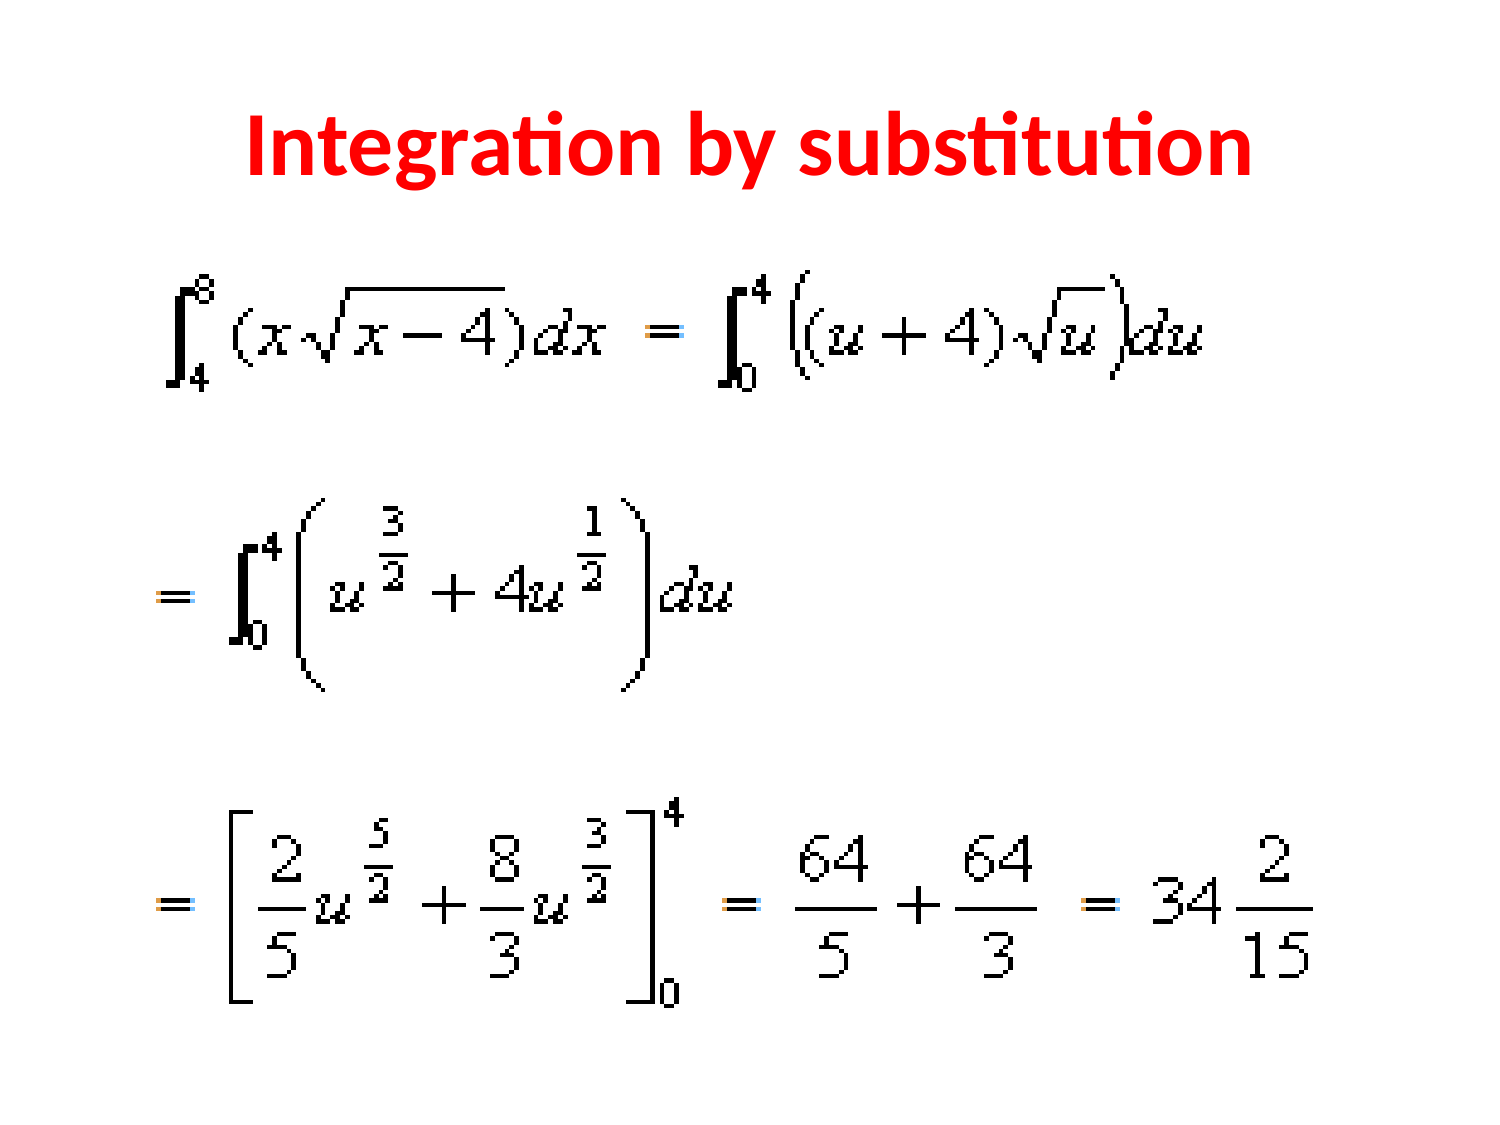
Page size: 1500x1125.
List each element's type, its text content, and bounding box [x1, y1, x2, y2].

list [137, 237, 1338, 1038]
title Integration by substitution [75, 45, 1425, 233]
